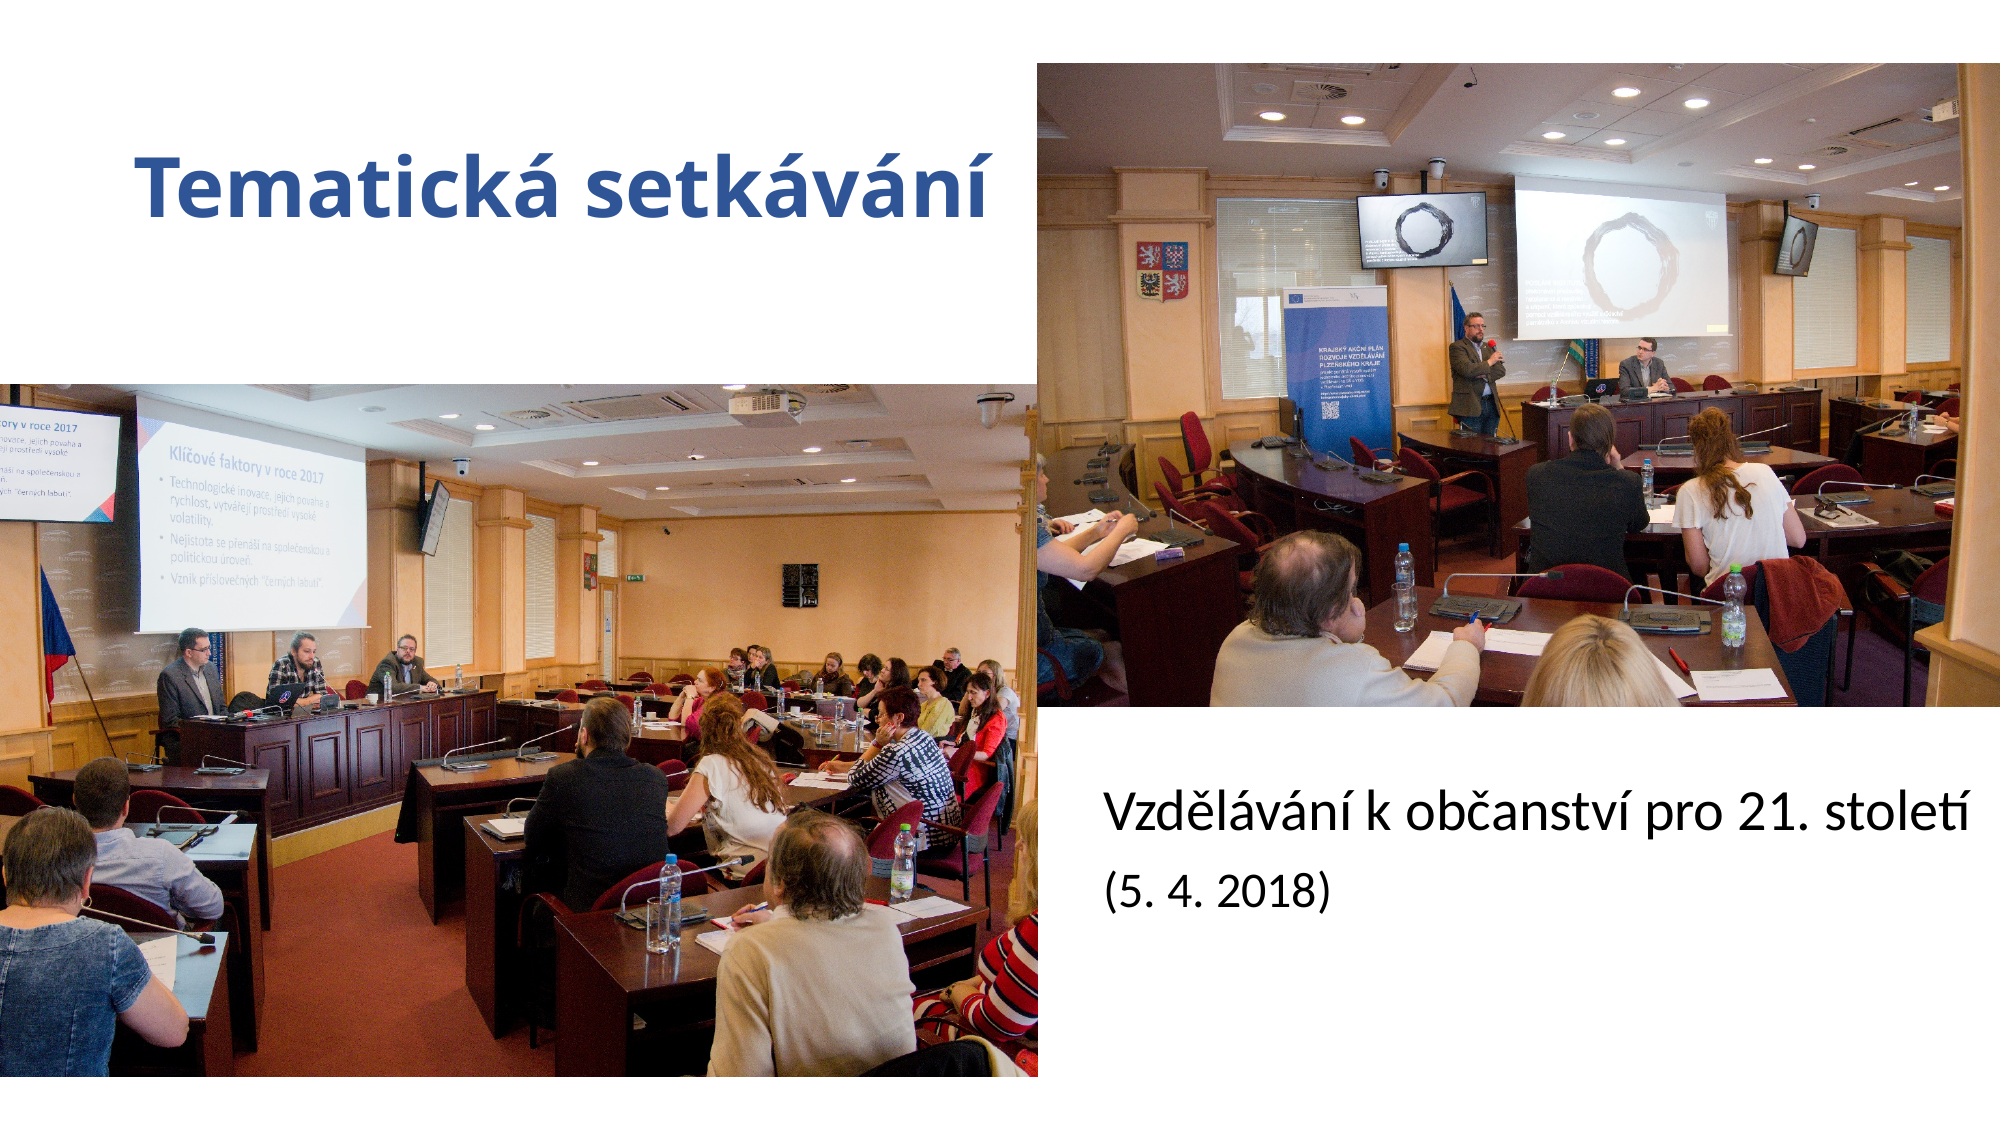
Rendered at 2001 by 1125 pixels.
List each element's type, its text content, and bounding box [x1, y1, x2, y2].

title Tematická setkávání [118, 82, 1037, 300]
picture [0, 63, 2000, 1078]
list Vzdělávání k občanství pro 21. století (5. 4. 2018) [1088, 773, 2000, 1037]
